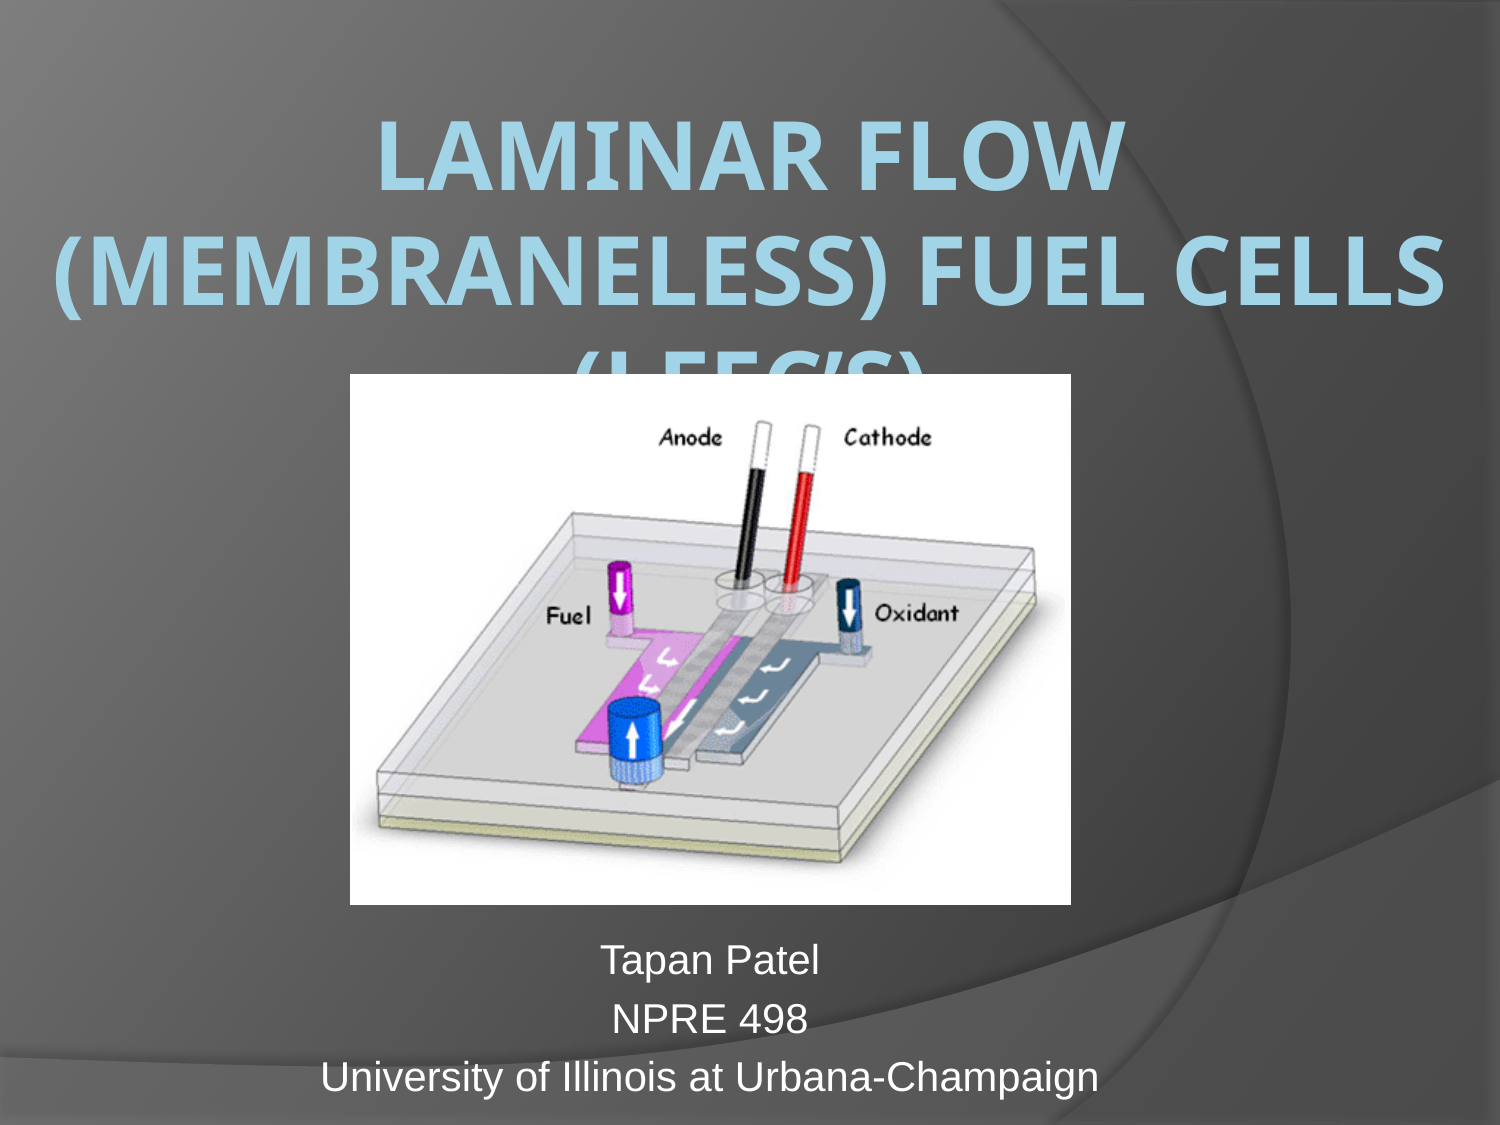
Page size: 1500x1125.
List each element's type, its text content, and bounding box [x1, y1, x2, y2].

picture [349, 374, 1071, 905]
title Laminar Flow (Membraneless) Fuel cells (LFFC’s) [37, 87, 1463, 465]
subtitle Tapan Patel NPRE 498 University of Illinois at Urbana-Champaign [174, 812, 1238, 1100]
